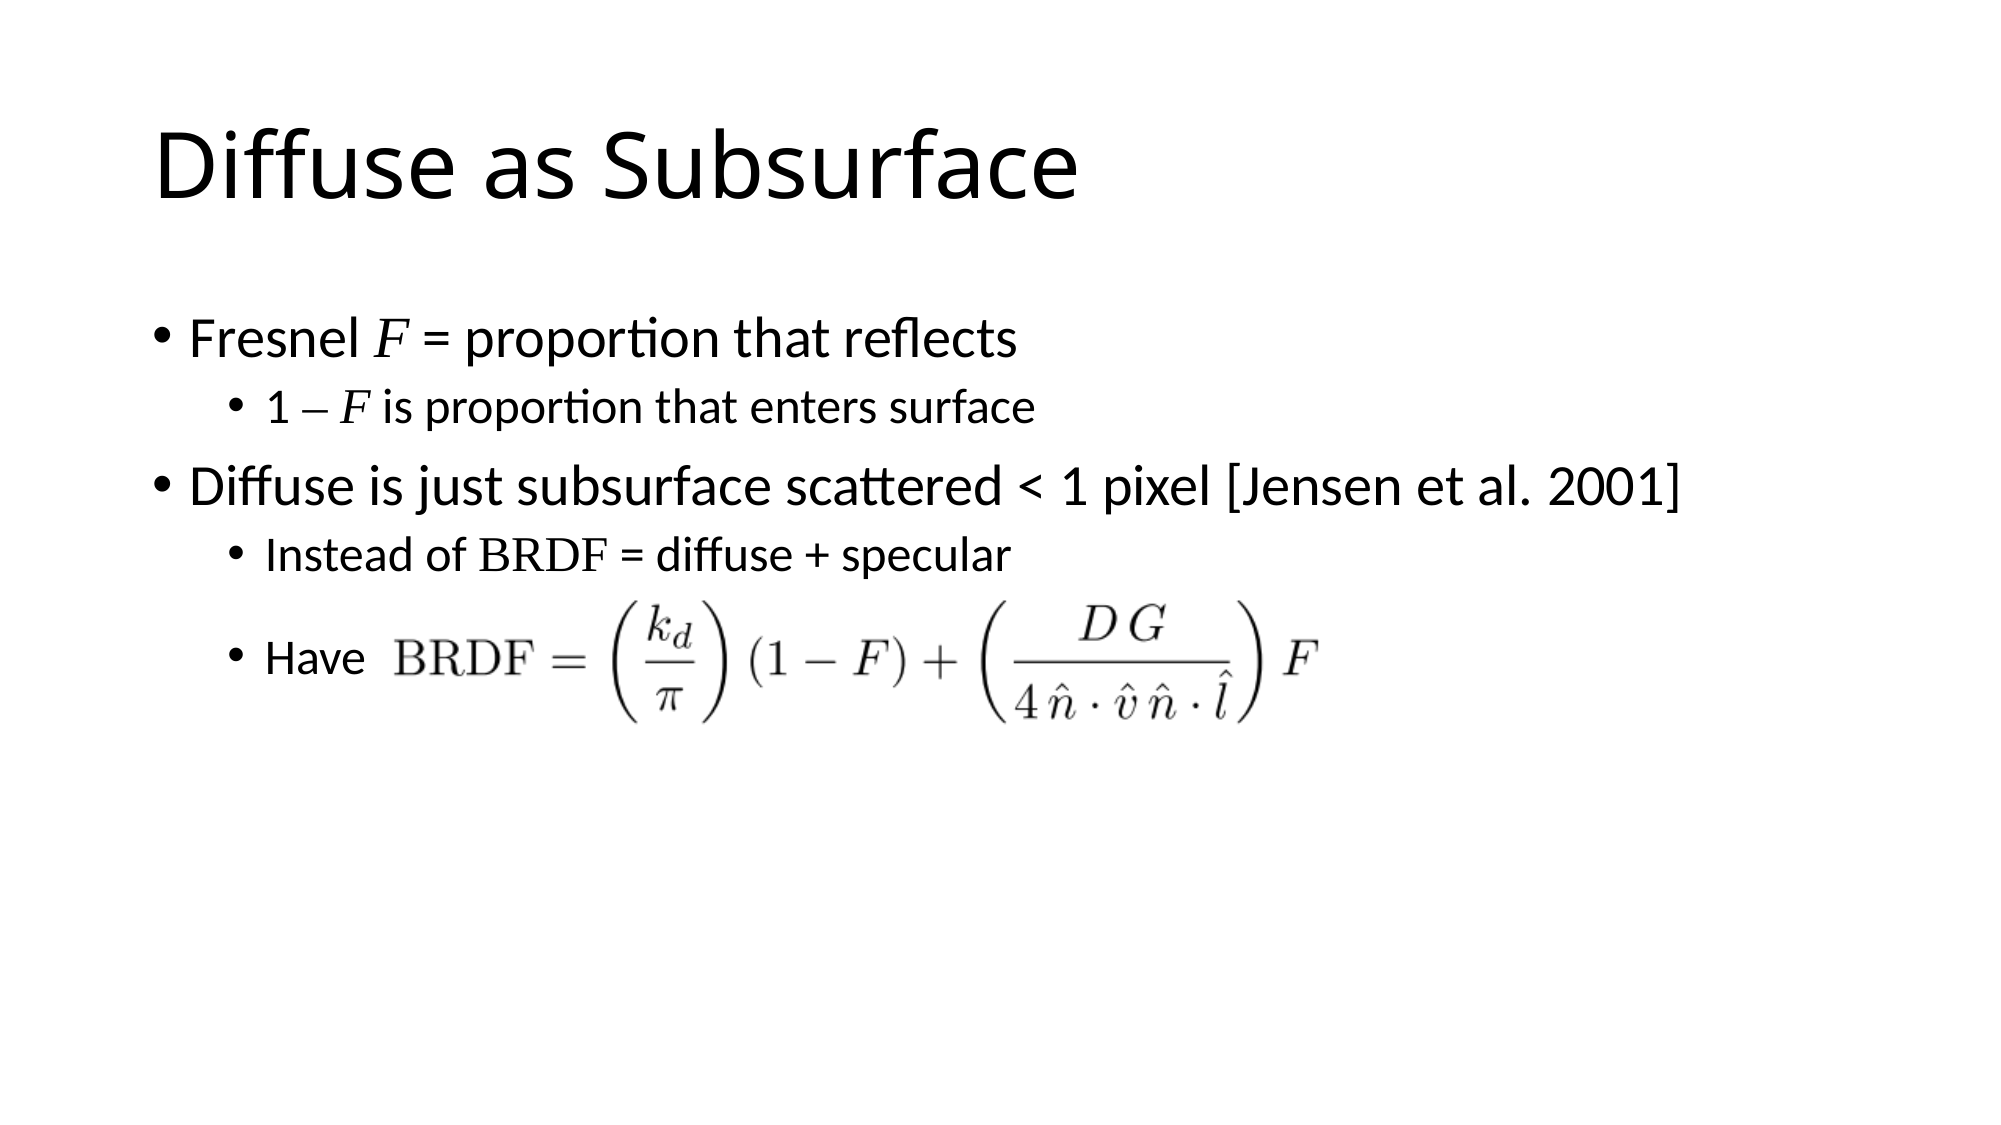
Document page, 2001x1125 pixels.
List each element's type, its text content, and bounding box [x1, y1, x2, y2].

list Fresnel F = proportion that reflects 1 – F is proportion that enters surface Diffuse is just subsurface scattered < 1 pixel [Jensen et al. 2001] Instead of BRDF = diffuse + specular Have [137, 299, 1863, 1014]
title Diffuse as Subsurface [137, 59, 1863, 278]
picture [389, 596, 1320, 728]
